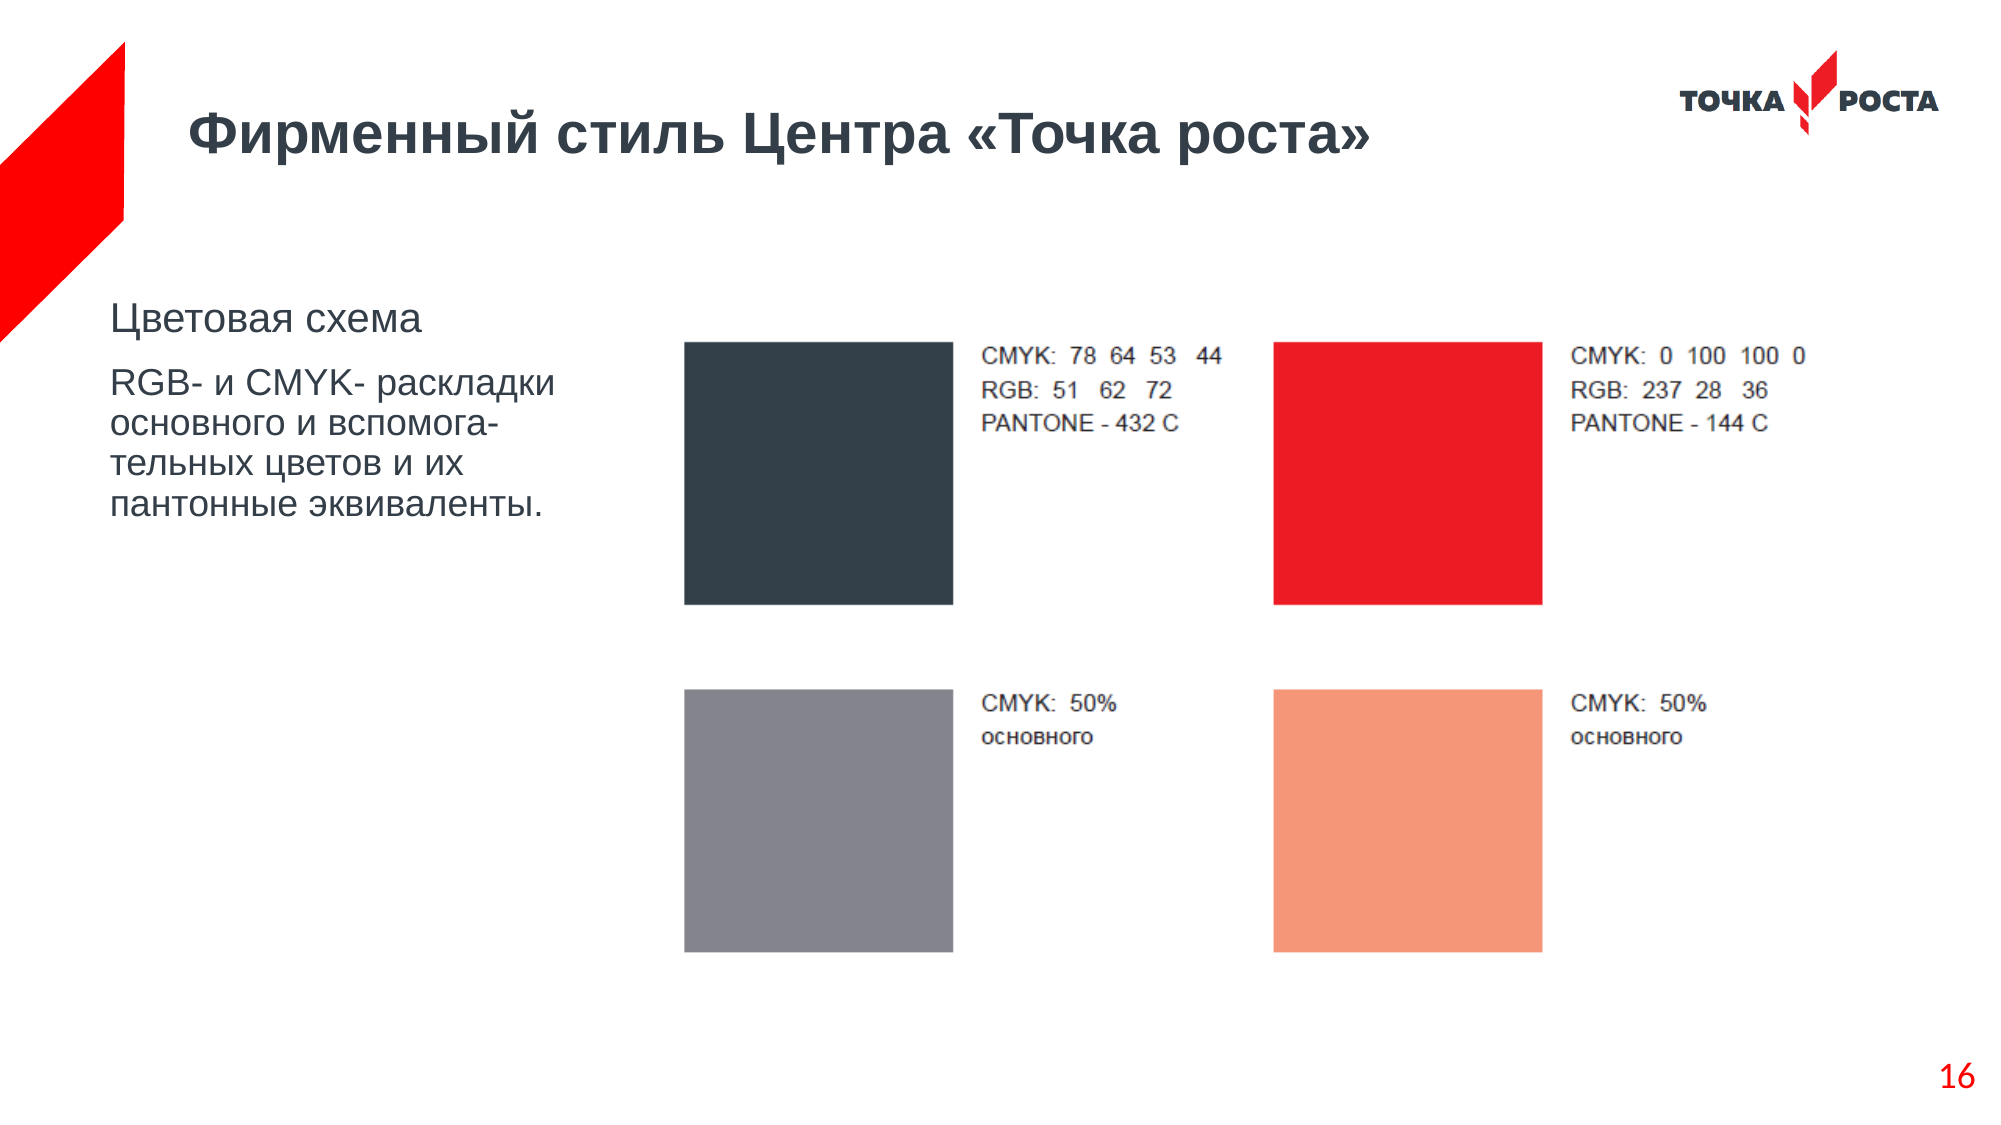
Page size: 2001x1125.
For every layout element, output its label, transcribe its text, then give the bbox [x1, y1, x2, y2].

title Фирменный стиль Центра «Точка роста» [180, 59, 1503, 211]
picture [1671, 42, 1947, 146]
slide_number 16 [1926, 1043, 1984, 1103]
list Цветовая схема RGB- и CMYK- раскладки основного и вспомога-тельных цветов и их пантонные эквиваленты. [101, 288, 611, 574]
picture [657, 322, 1832, 987]
